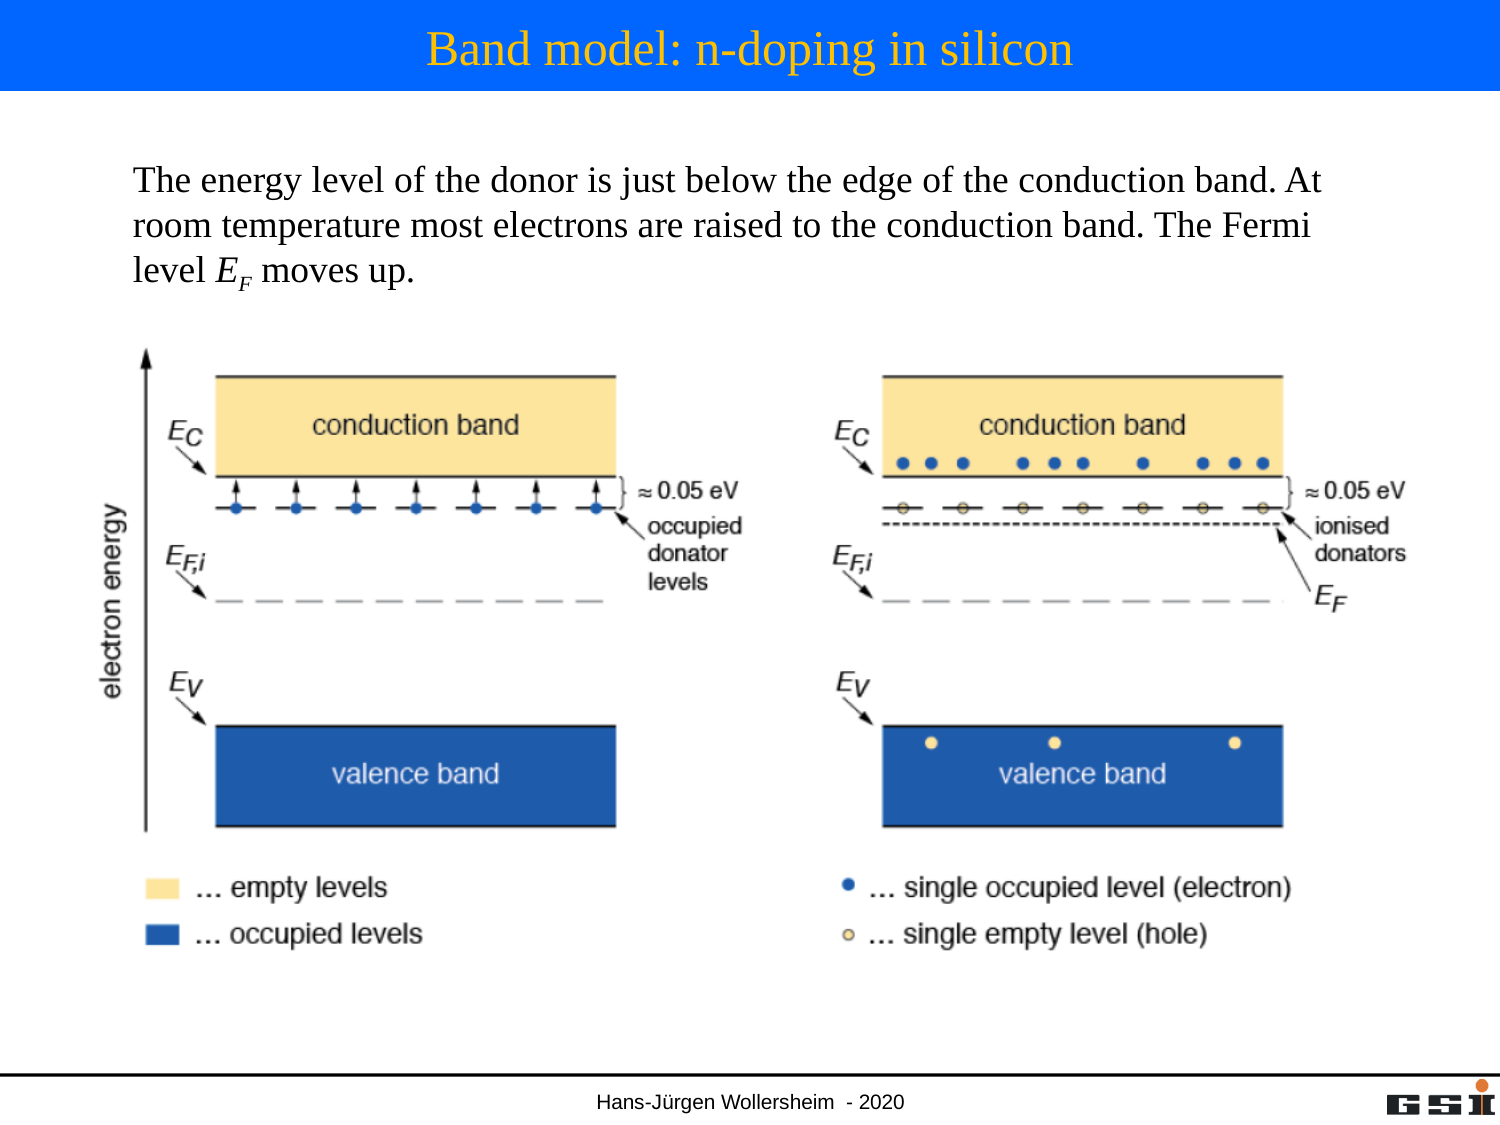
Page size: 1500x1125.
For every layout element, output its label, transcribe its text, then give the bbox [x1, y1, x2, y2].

picture [88, 337, 1430, 974]
text_box The energy level of the donor is just below the edge of the conduction band. At room temperature most electrons are raised to the conduction band. The Fermi level EF moves up. [118, 147, 1400, 304]
picture [1387, 1079, 1495, 1115]
title Band model: n-doping in silicon [0, 0, 1500, 91]
